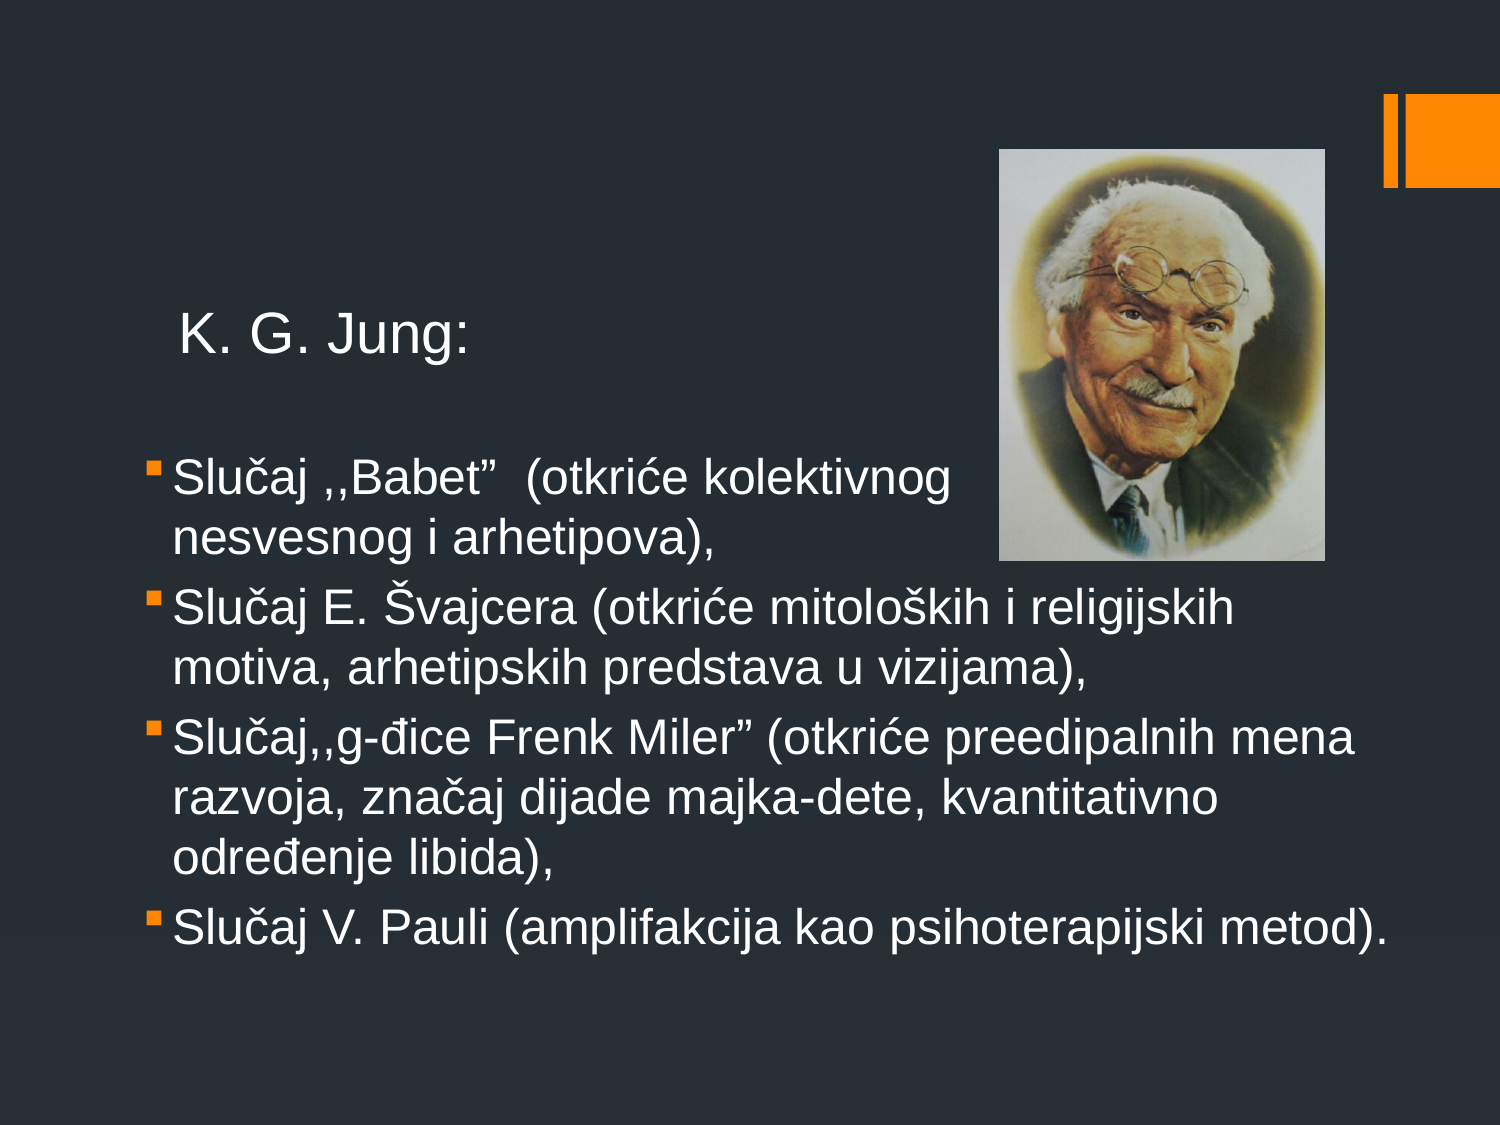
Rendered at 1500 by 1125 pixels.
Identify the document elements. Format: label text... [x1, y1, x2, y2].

list K. G. Jung: Slučaj ,,Babet” (otkriće kolektivnog nesvesnog i arhetipova), Slučaj E. Švajcera (otkriće mitoloških i religijskih motiva, arhetipskih predstava u vizijama), Slučaj,,g-đice Frenk Miler” (otkriće preedipalnih mena razvoja, značaj dijade majka-dete, kvantitativno određenje libida), Slučaj V. Pauli (amplifakcija kao psihoterapijski metod). [75, 62, 1425, 1063]
picture [999, 149, 1326, 562]
